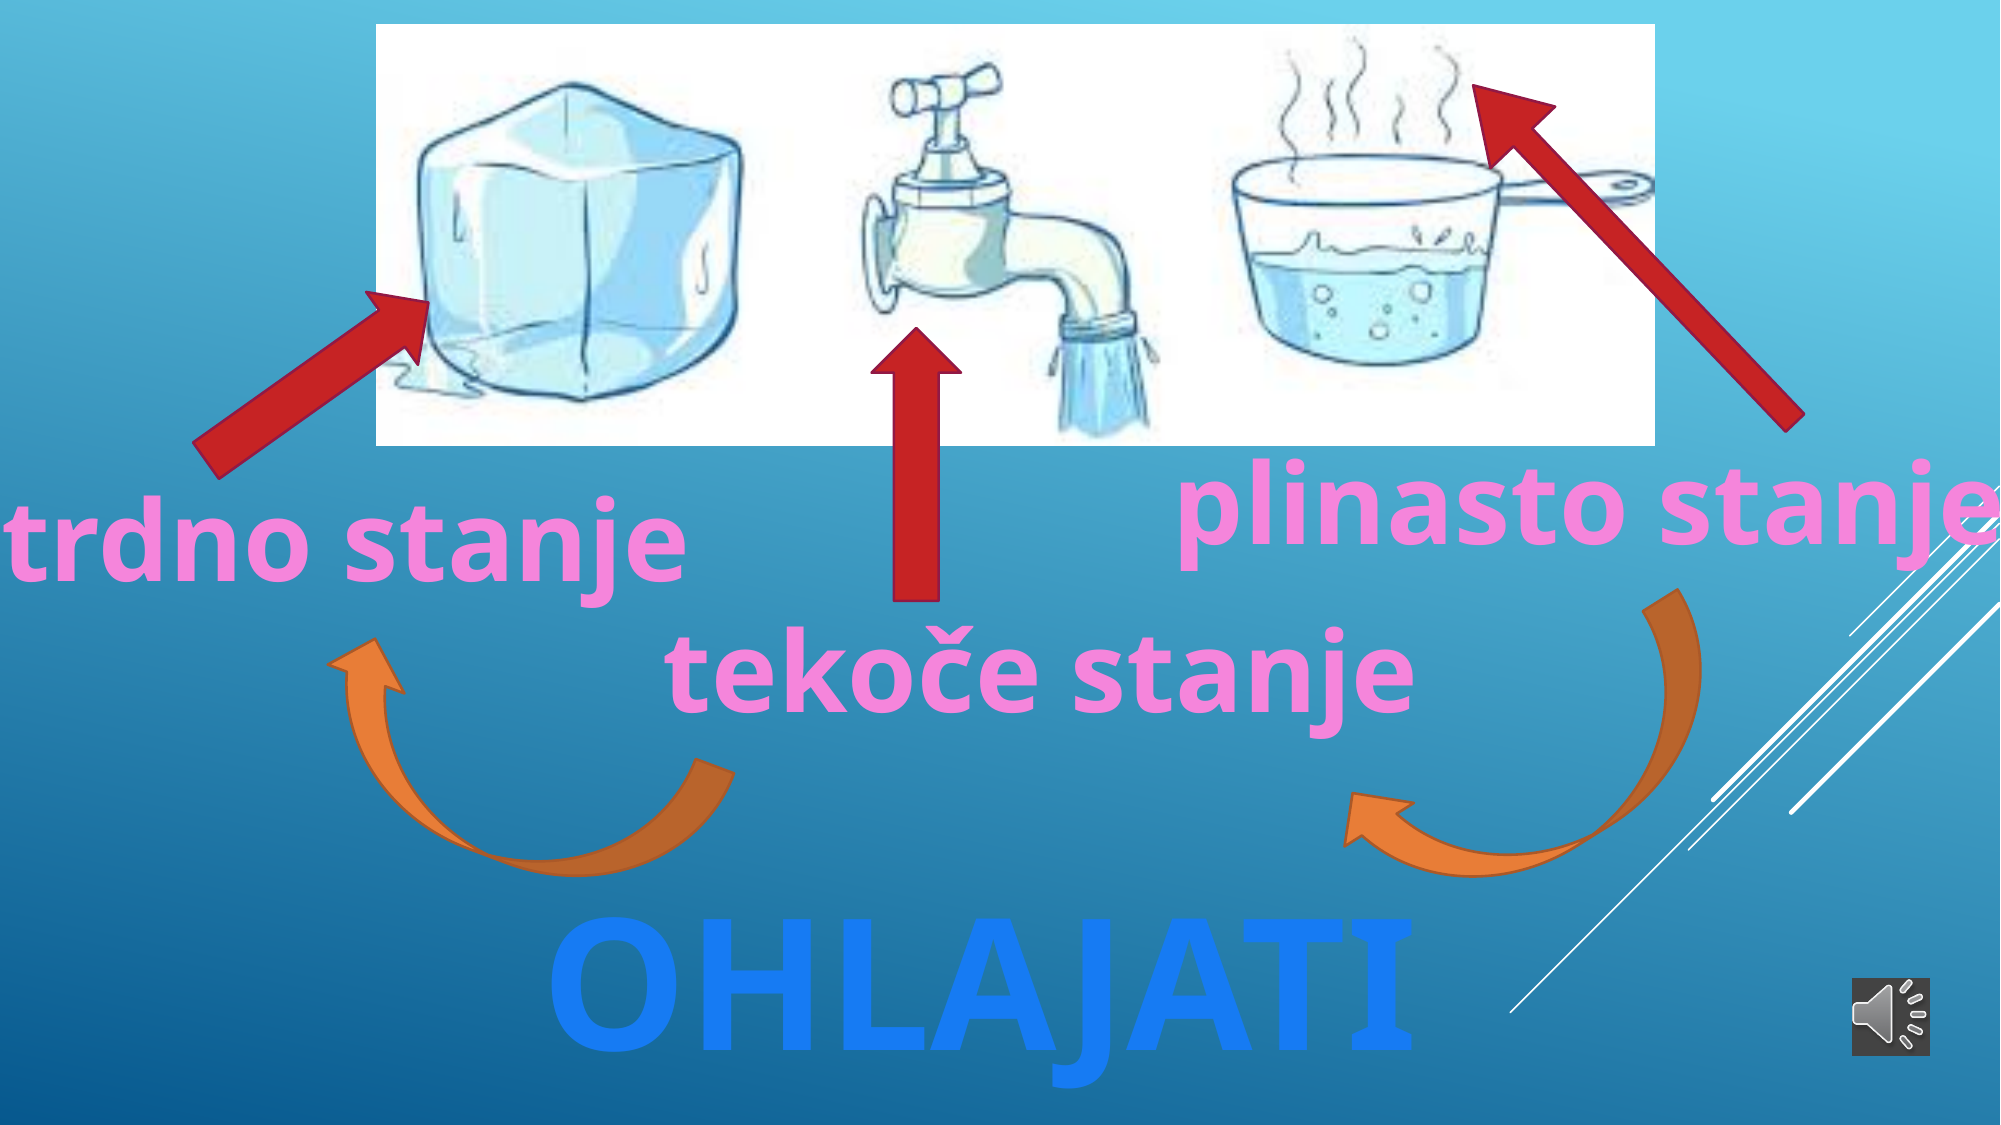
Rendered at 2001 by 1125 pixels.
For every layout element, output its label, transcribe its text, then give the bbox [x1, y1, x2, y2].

text_box [892, 446, 940, 603]
text_box [191, 310, 376, 480]
text_box tekoče stanje [648, 592, 1434, 743]
text_box [365, 290, 376, 309]
picture [1850, 976, 1932, 1057]
text_box [326, 637, 736, 878]
text_box [1343, 588, 1702, 878]
title Ohlajati [436, 842, 1571, 1112]
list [376, 23, 1656, 446]
text_box [1656, 256, 1806, 433]
text_box trdno stanje [0, 461, 706, 612]
text_box plinasto stanje [1157, 424, 2000, 575]
